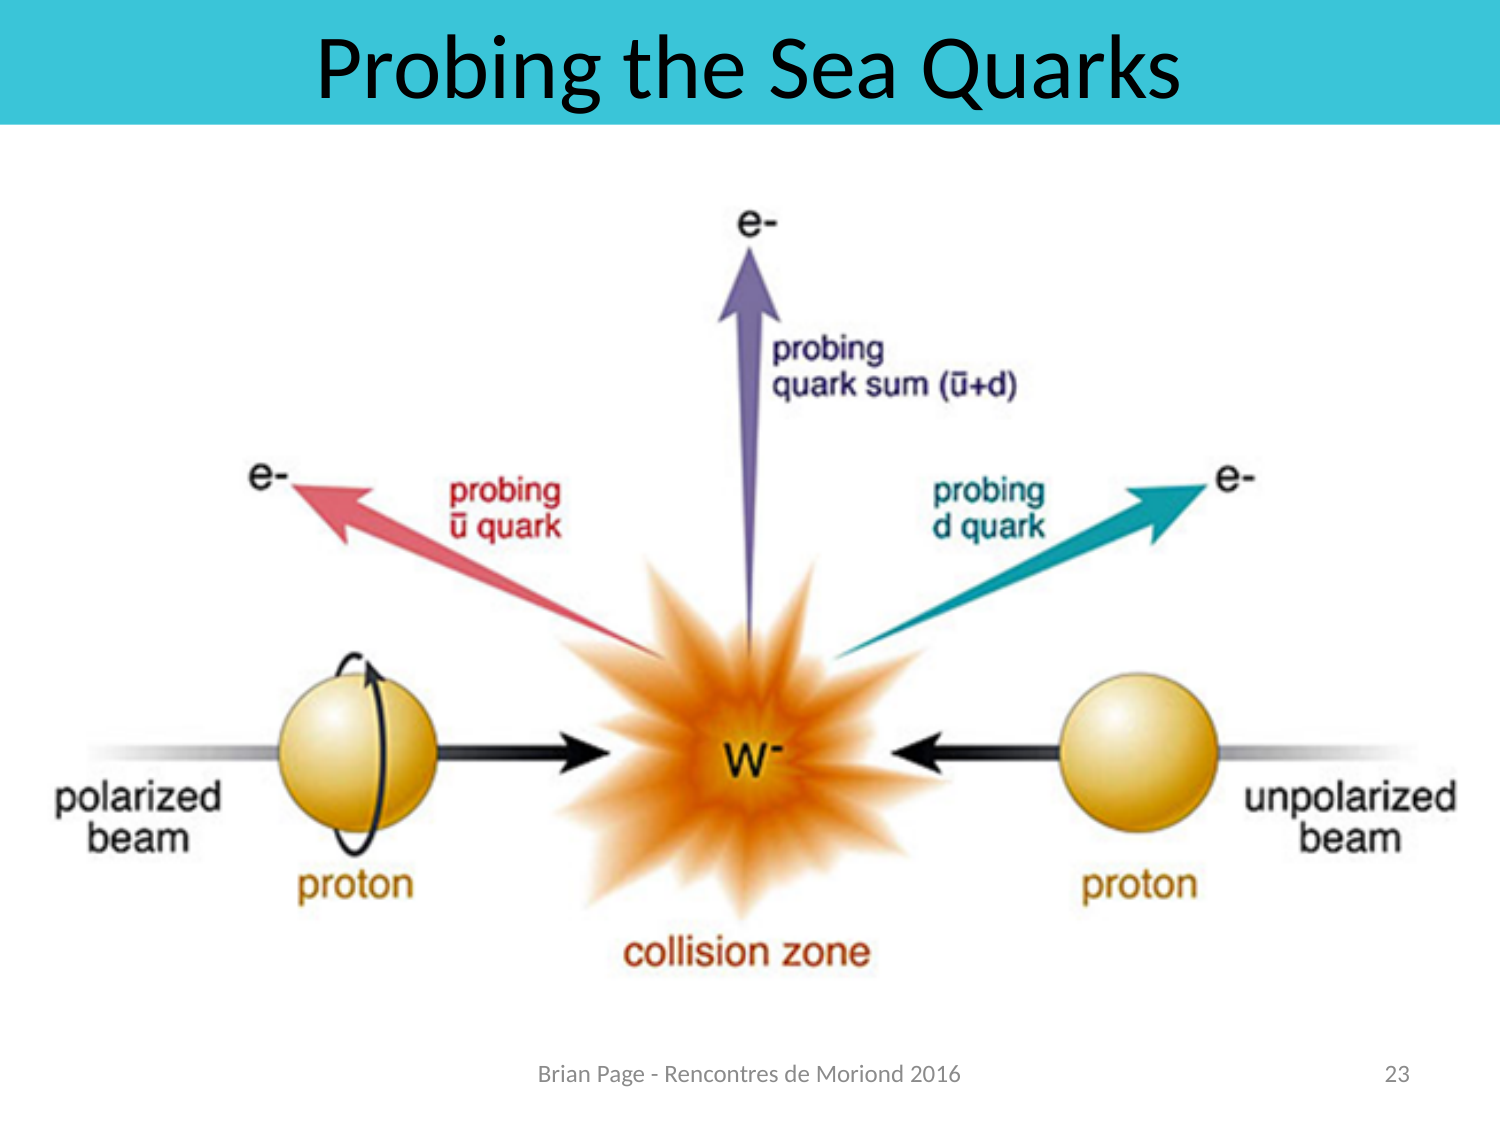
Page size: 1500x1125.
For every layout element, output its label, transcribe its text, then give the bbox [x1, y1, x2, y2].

picture [29, 188, 1476, 1031]
footer Brian Page - Rencontres de Moriond 2016 [512, 1042, 988, 1103]
slide_number 23 [1074, 1042, 1425, 1103]
text_box Probing the Sea Quarks [0, 0, 1500, 125]
